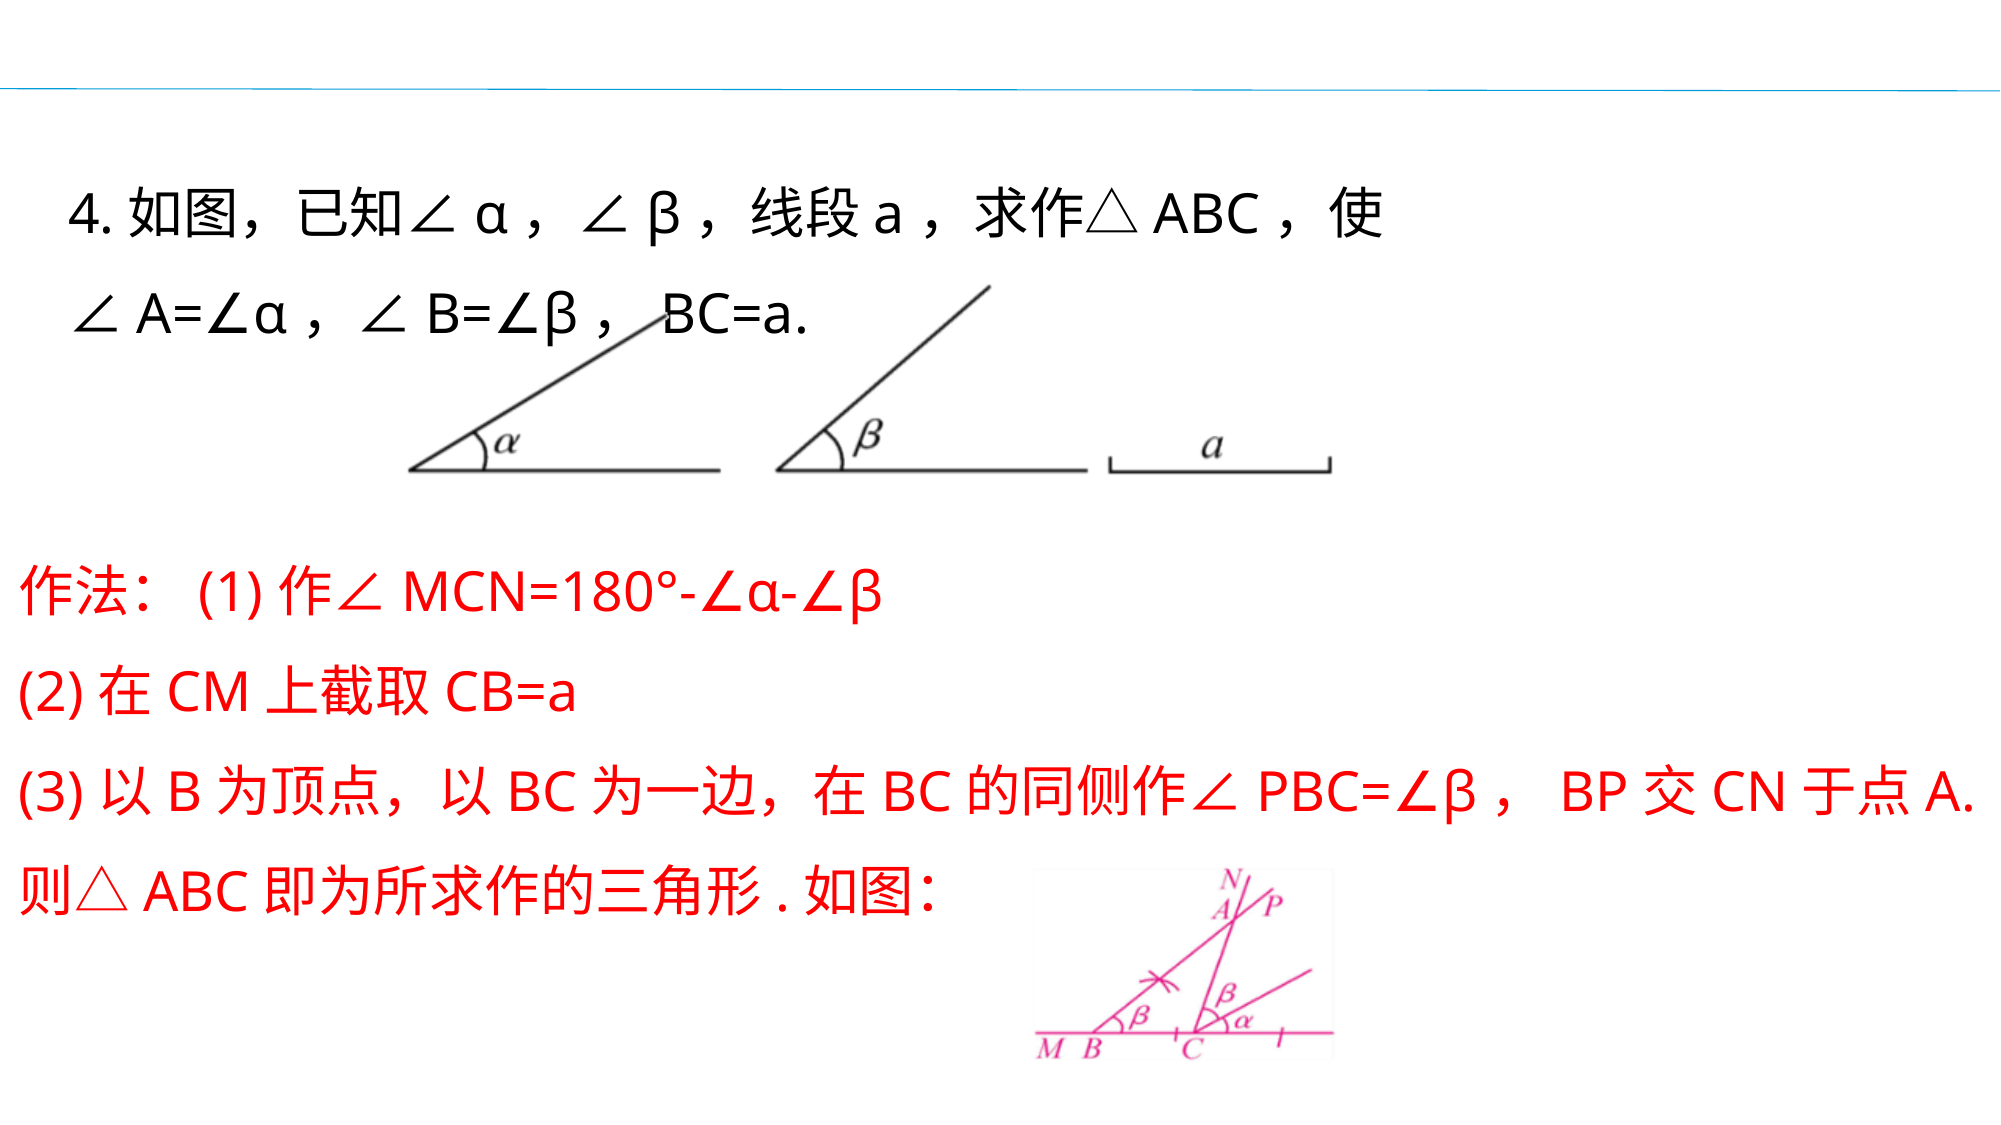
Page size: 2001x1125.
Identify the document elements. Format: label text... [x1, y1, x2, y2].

picture [1031, 861, 1347, 1076]
picture [401, 278, 1347, 483]
text_box 作法：(1)作∠MCN=180°-∠α-∠β (2)在CM上截取CB=a (3)以B为顶点，以BC为一边，在BC的同侧作∠PBC=∠β，BP交CN于点A. 则△ABC即为所求作的三角形.如图： [3, 515, 1991, 930]
text_box 4.如图，已知∠α，∠β，线段a，求作△ABC，使∠A=∠α，∠B=∠β，BC=a. [53, 137, 1953, 352]
